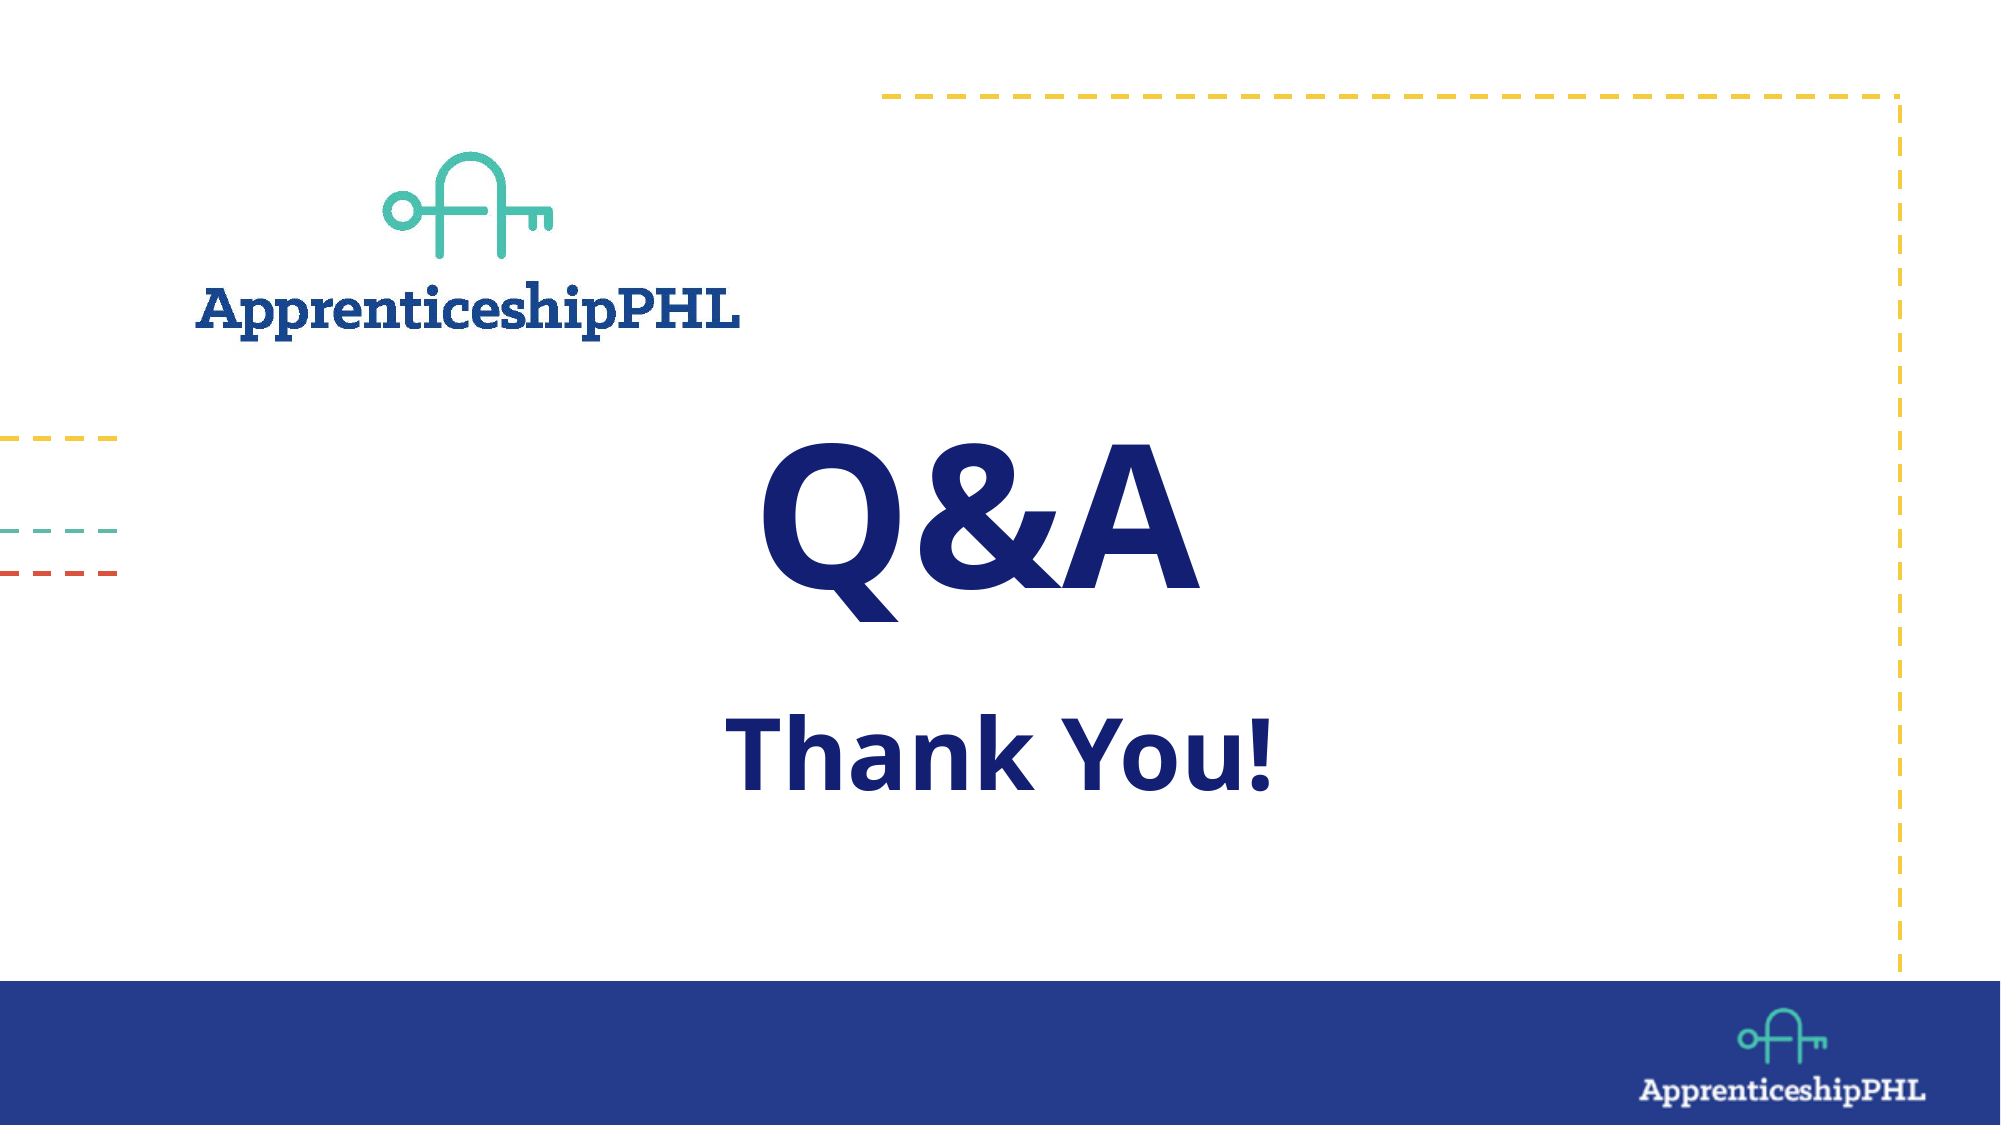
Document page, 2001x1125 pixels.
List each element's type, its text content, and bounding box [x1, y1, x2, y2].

picture [1601, 983, 1949, 1116]
picture [137, 116, 798, 381]
title Q&A [668, 380, 1285, 636]
list Thank You! [137, 697, 1863, 930]
